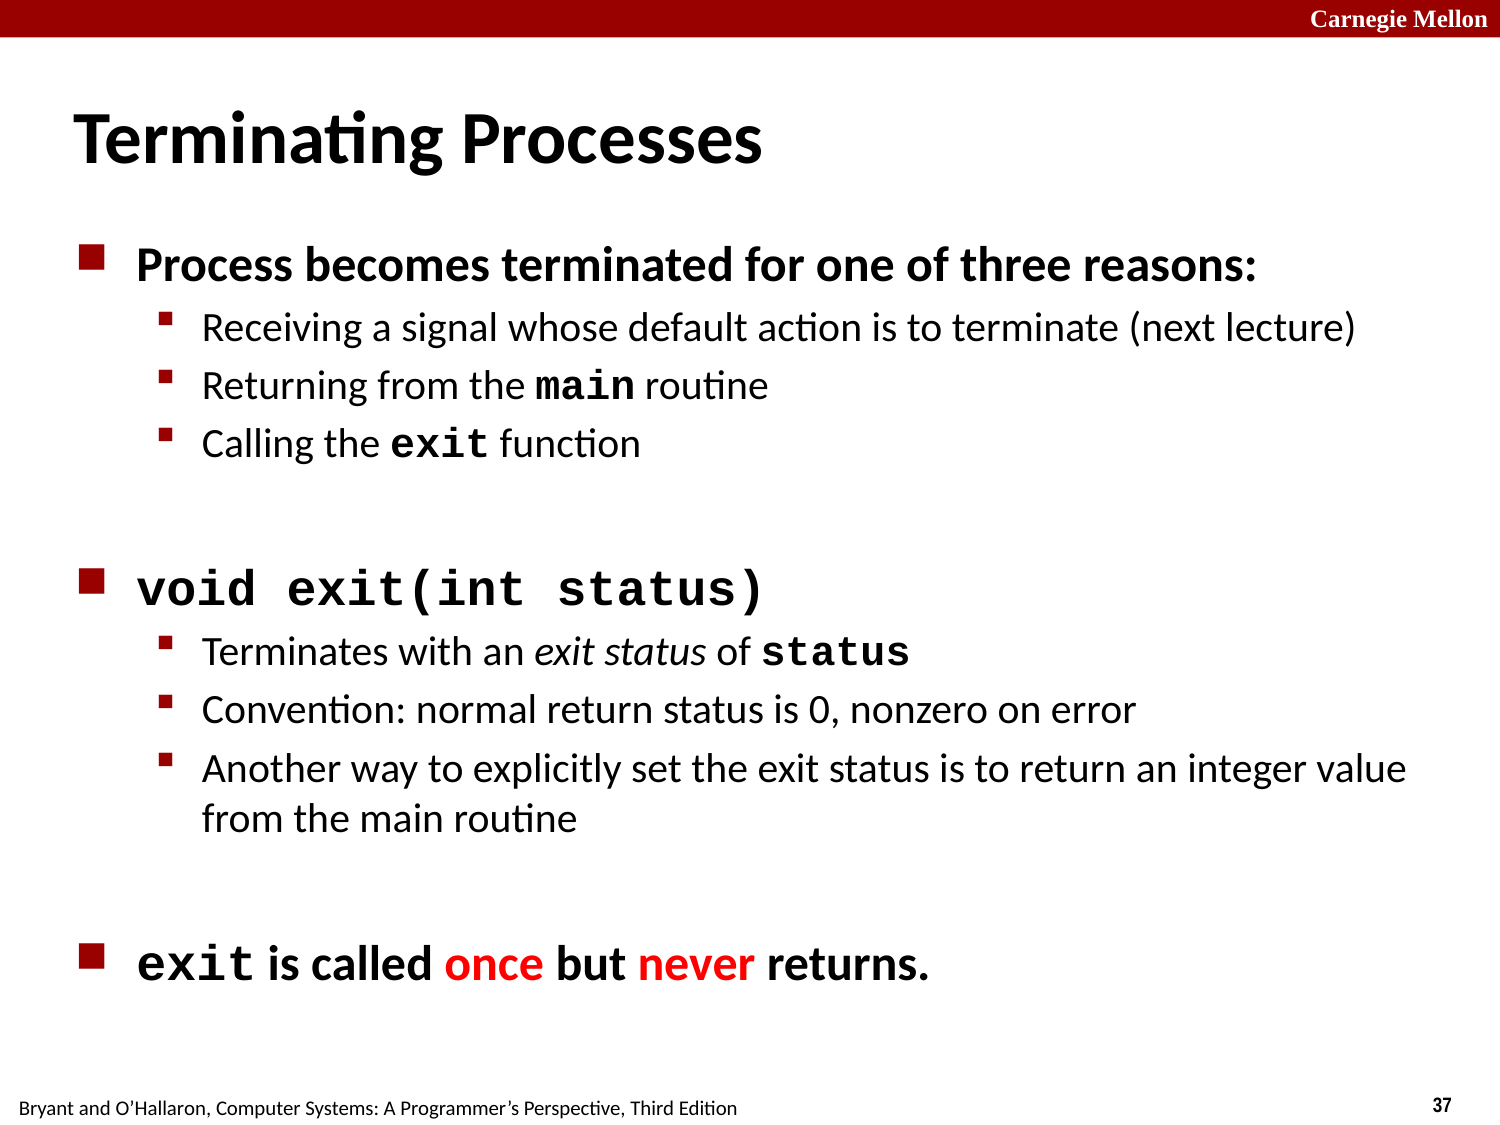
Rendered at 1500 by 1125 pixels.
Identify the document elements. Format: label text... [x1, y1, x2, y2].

list Process becomes terminated for one of three reasons: Receiving a signal whose default action is to terminate (next lecture) Returning from the main routine Calling the exit function void exit(int status) Terminates with an exit status of status Convention: normal return status is 0, nonzero on error Another way to explicitly set the exit status is to return an integer value from the main routine exit is called once but never returns. [64, 223, 1488, 1059]
title Terminating Processes [58, 71, 1305, 197]
